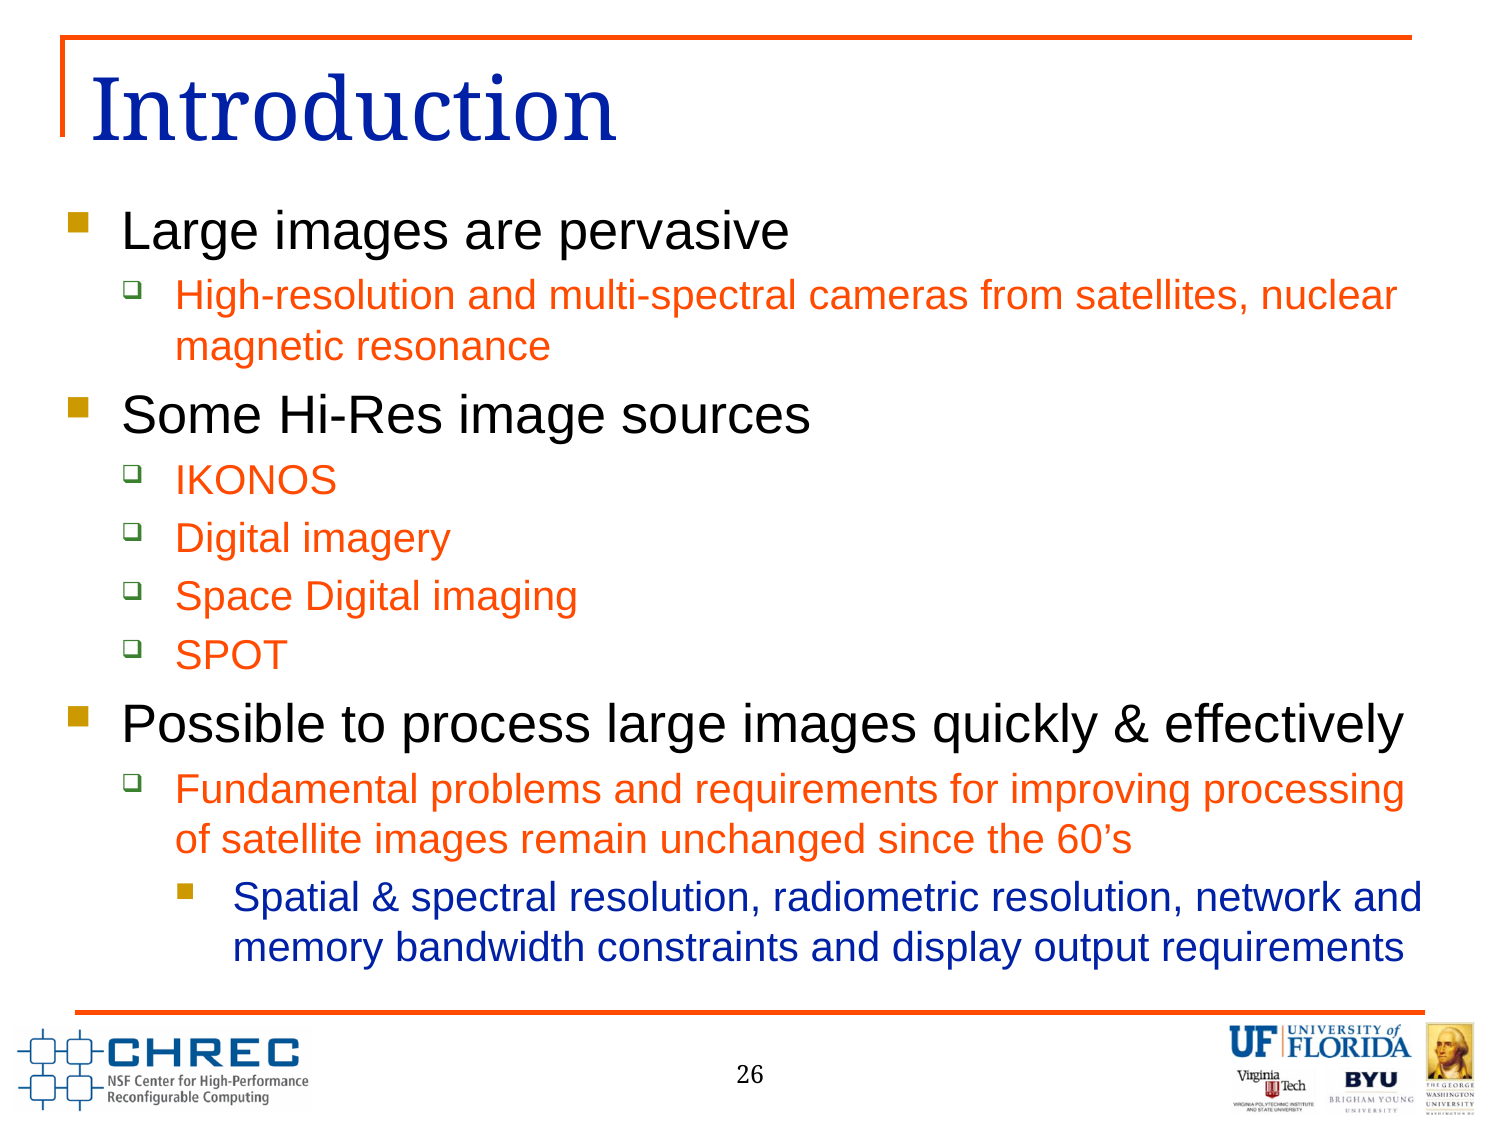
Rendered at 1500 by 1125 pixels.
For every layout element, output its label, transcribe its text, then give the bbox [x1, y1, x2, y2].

picture [1224, 1021, 1475, 1117]
list Large images are pervasive High-resolution and multi-spectral cameras from satellites, nuclear magnetic resonance Some Hi-Res image sources IKONOS Digital imagery Space Digital imaging SPOT Possible to process large images quickly & effectively Fundamental problems and requirements for improving processing of satellite images remain unchanged since the 60’s Spatial & spectral resolution, radiometric resolution, network and memory bandwidth constraints and display output requirements [49, 187, 1451, 994]
slide_number 26 [599, 1024, 901, 1101]
picture [12, 1026, 313, 1112]
title Introduction [74, 45, 1426, 187]
